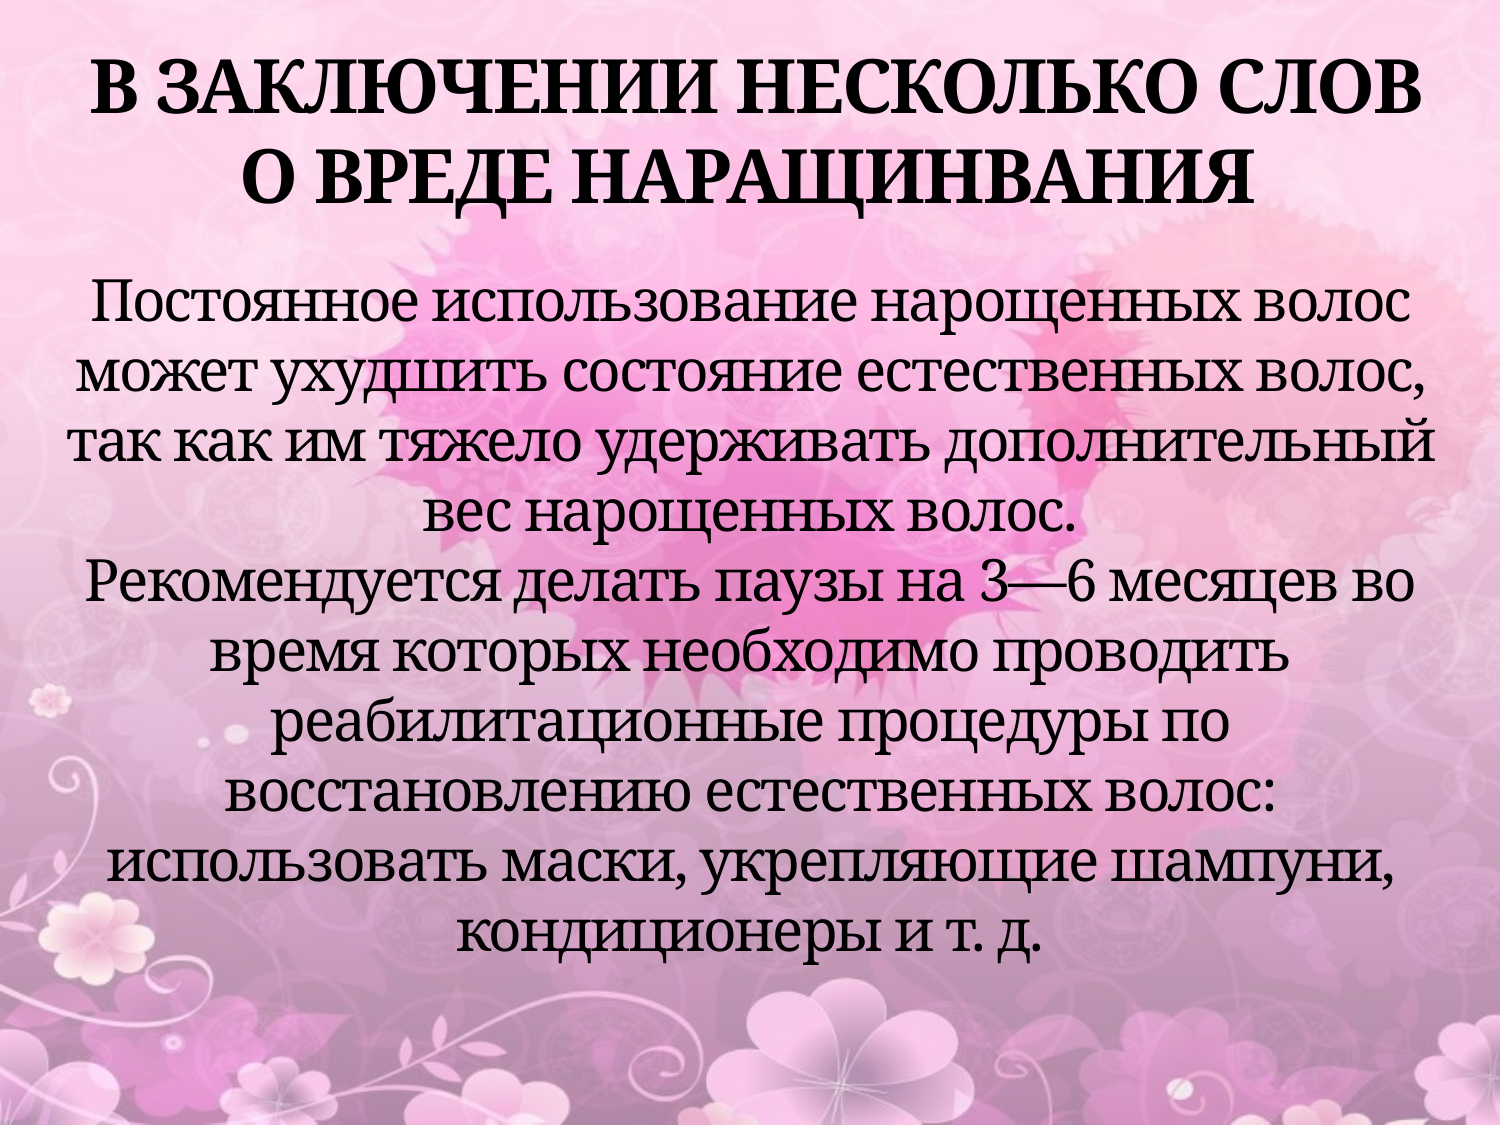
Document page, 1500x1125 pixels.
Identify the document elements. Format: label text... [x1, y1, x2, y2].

text_box Постоянное использование нарощенных волос может ухудшить состояние естественных волос, так как им тяжело удерживать дополнительный вес нарощенных волос. Рекомендуется делать паузы на 3—6 месяцев во время которых необходимо проводить реабилитационные процедуры по восстановлению естественных волос: использовать маски, укрепляющие шампуни, кондиционеры и т. д. [41, 255, 1459, 1012]
title В ЗАКЛЮЧЕНИИ НЕСКОЛЬКО СЛОВ О ВРЕДЕ НАРАЩИНВАНИЯ [41, 31, 1471, 173]
